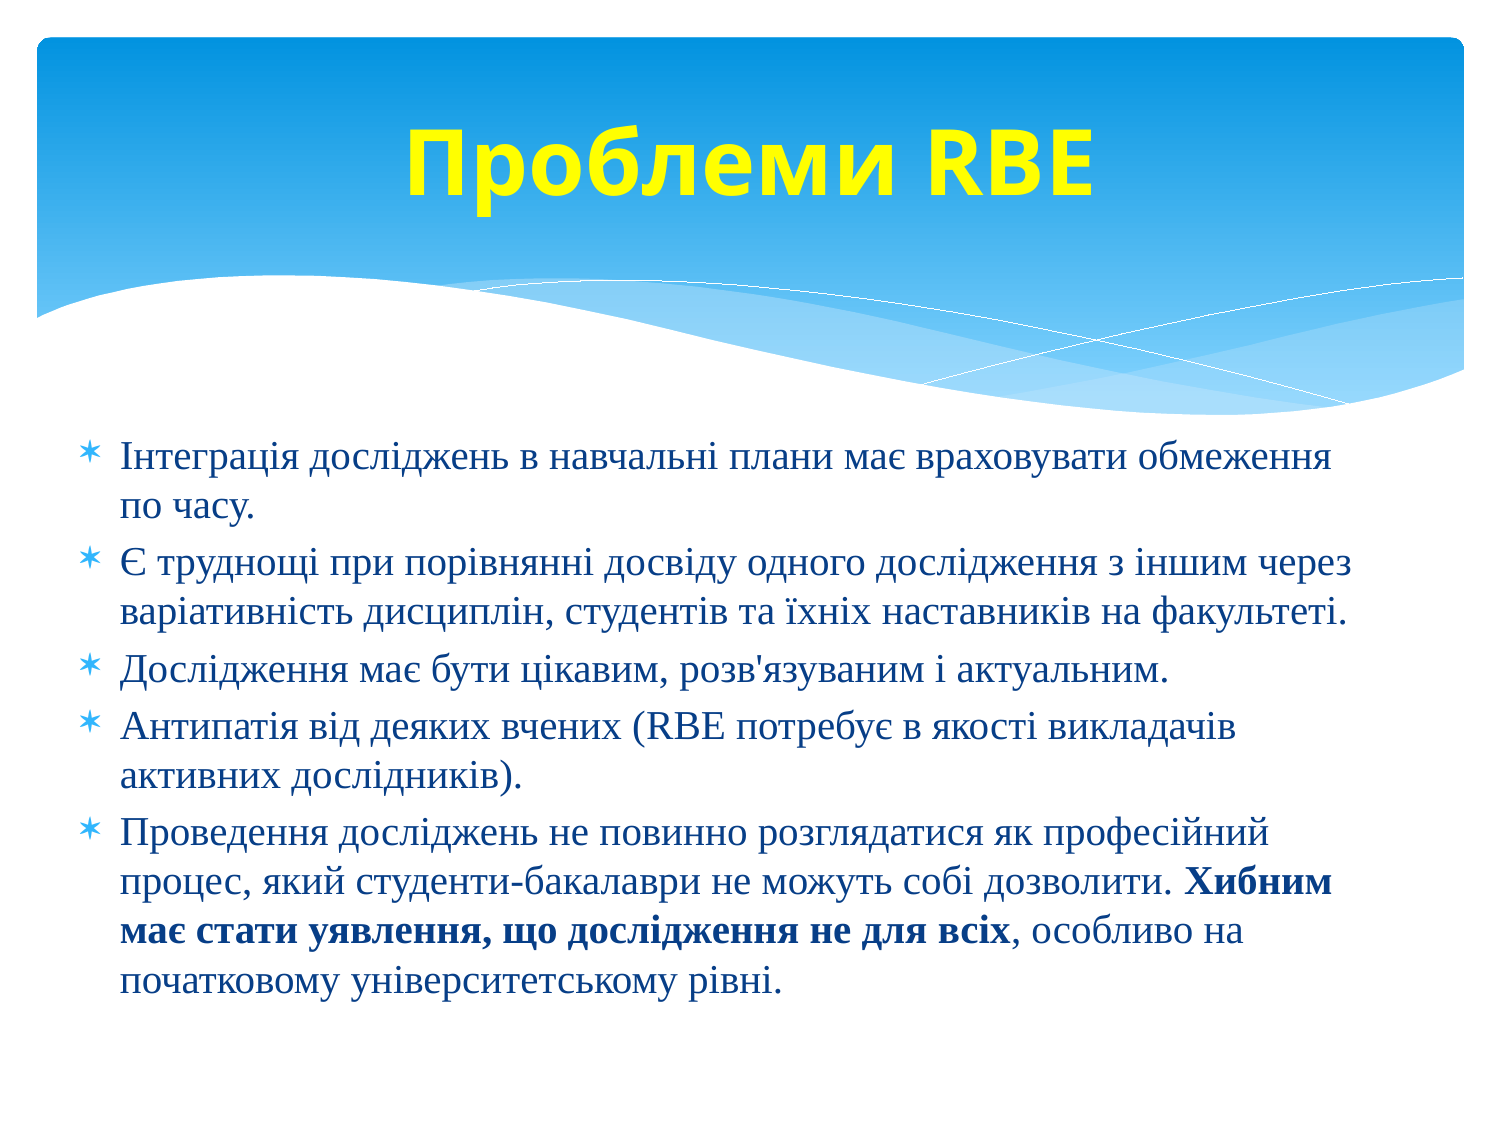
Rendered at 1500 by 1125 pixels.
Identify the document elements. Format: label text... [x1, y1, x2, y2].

list Інтеграція досліджень в навчальні плани має враховувати обмеження по часу. Є труднощі при порівнянні досвіду одного дослідження з іншим через варіативність дисциплін, студентів та їхніх наставників на факультеті. Дослідження має бути цікавим, розв'язуваним і актуальним. Антипатія від деяких вчених (RBE потребує в якості викладачів активних дослідників). Проведення досліджень не повинно розглядатися як професійний процес, який студенти-бакалаври не можуть собі дозволити. Хибним має стати уявлення, що дослідження не для всіх, особливо на початковому університетському рівні. [64, 420, 1371, 1064]
title Проблеми RBE [75, 55, 1425, 261]
